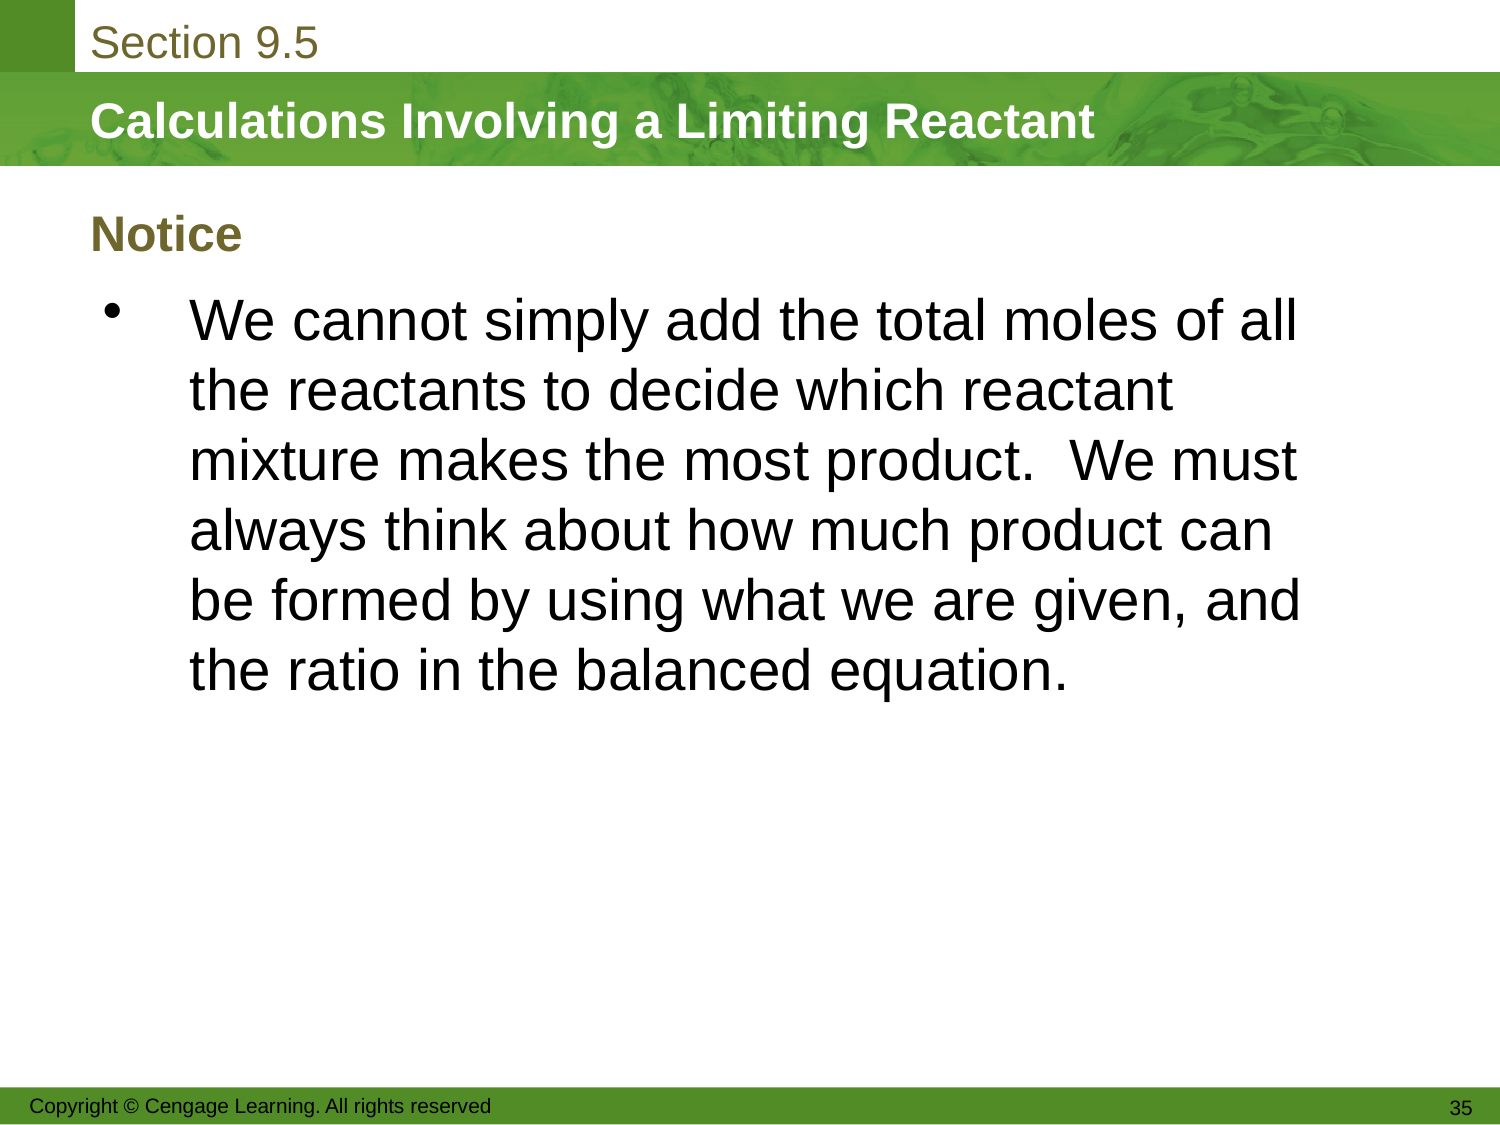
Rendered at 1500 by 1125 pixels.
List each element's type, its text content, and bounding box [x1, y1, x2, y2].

list We cannot simply add the total moles of all the reactants to decide which reactant mixture makes the most product. We must always think about how much product can be formed by using what we are given, and the ratio in the balanced equation. [87, 275, 1325, 711]
slide_number 35 [1087, 1087, 1488, 1125]
footer Copyright © Cengage Learning. All rights reserved [14, 1085, 977, 1124]
title Notice [75, 187, 1425, 275]
picture [0, 72, 1500, 166]
